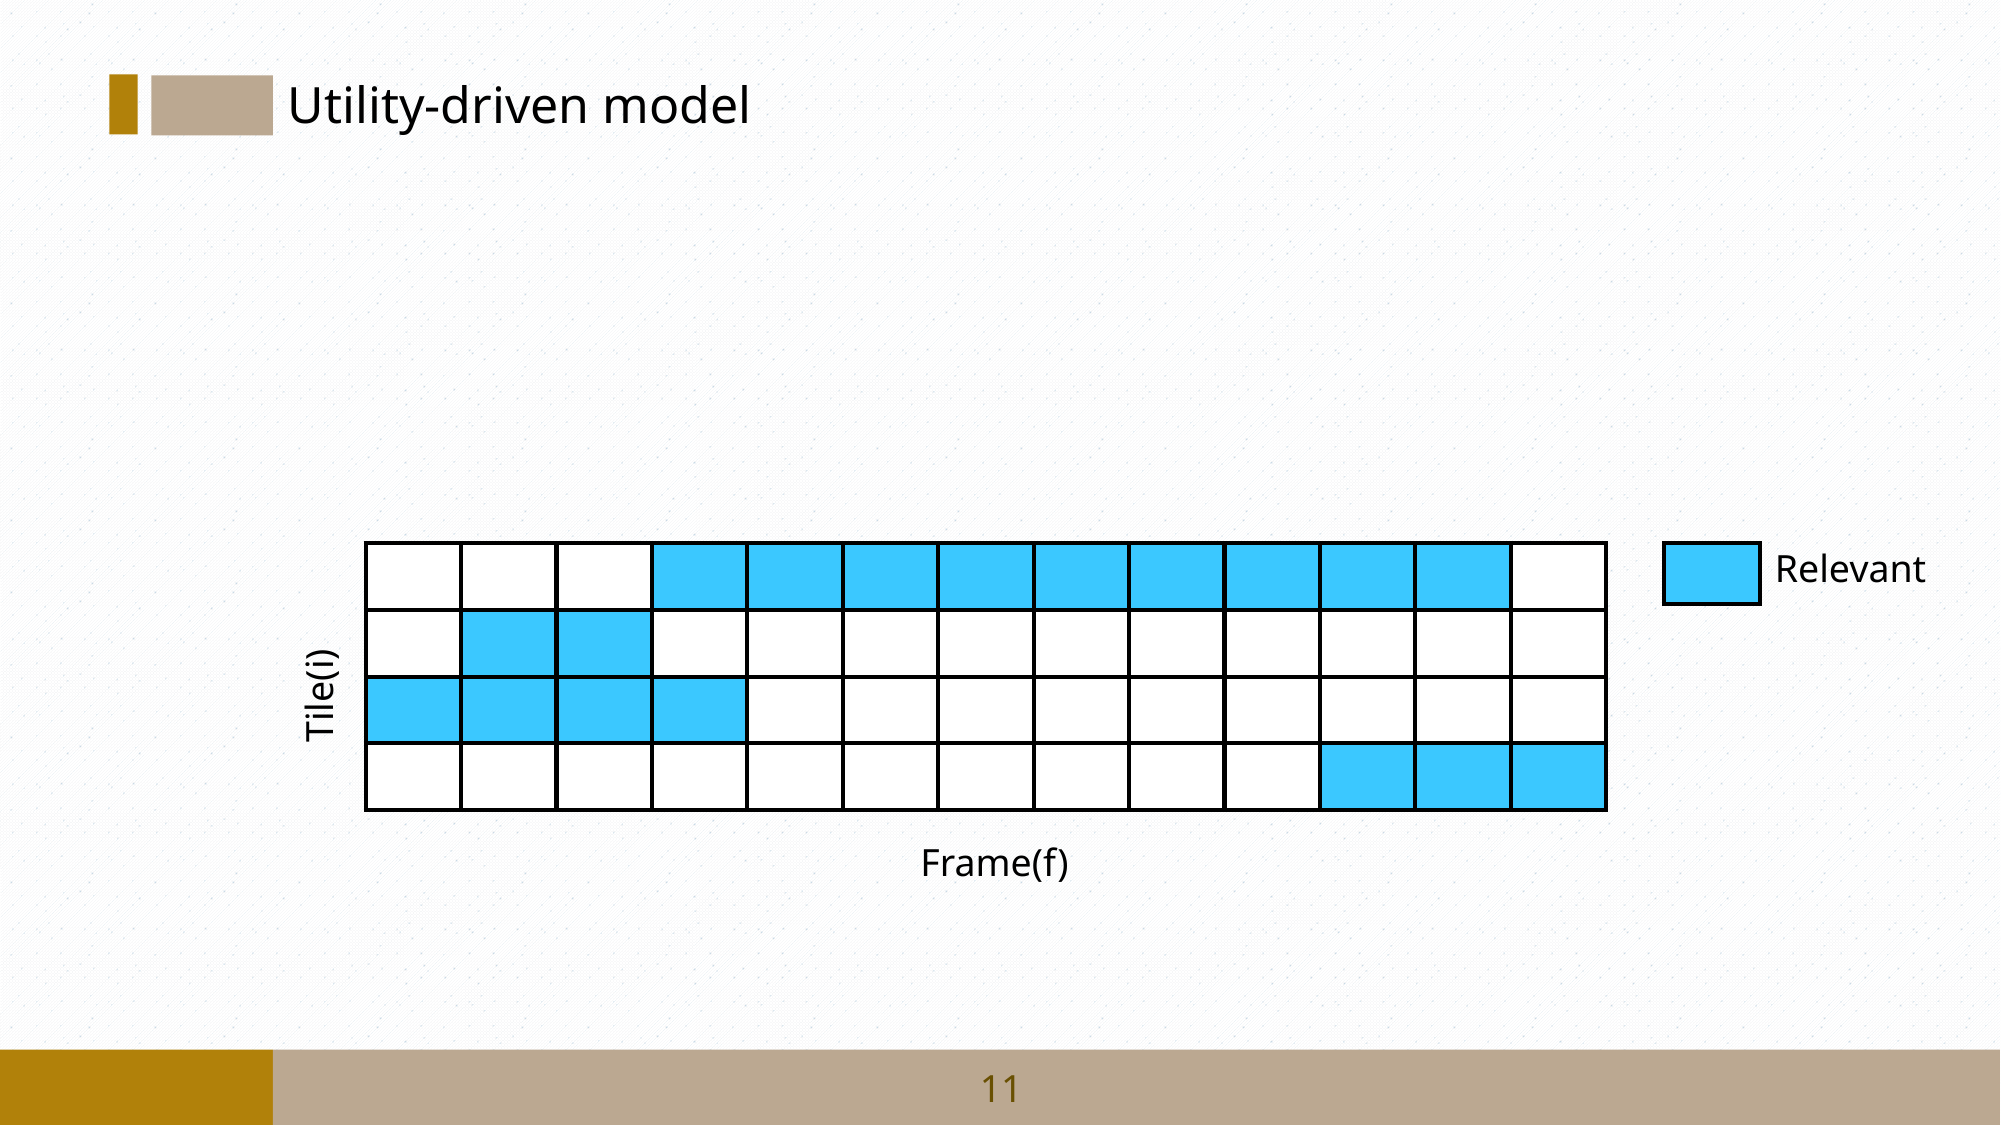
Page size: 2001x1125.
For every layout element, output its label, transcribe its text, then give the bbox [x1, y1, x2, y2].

table_header [1322, 545, 1413, 608]
table_header [940, 545, 1032, 608]
table_cell [940, 745, 1032, 808]
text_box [0, 1049, 2000, 1125]
table_cell [1417, 679, 1509, 741]
table_cell [463, 679, 554, 741]
table_cell [368, 679, 459, 741]
table_cell [1036, 679, 1127, 741]
table_cell [749, 679, 841, 741]
table_cell [559, 612, 650, 675]
table_cell [1322, 679, 1413, 741]
table_cell [1131, 745, 1222, 808]
table_cell [1036, 612, 1127, 675]
table_cell [1417, 745, 1509, 808]
text_box Utility-driven model [272, 66, 2000, 142]
table_cell [1417, 612, 1509, 675]
table_header [1227, 545, 1318, 608]
table_cell [749, 612, 841, 675]
table_cell [368, 612, 459, 675]
table_header [1417, 545, 1509, 608]
table_header [559, 545, 650, 608]
table_cell [1131, 612, 1222, 675]
table_cell [845, 679, 936, 741]
table_cell [1513, 745, 1604, 808]
text_box [150, 74, 272, 136]
table_cell [1513, 679, 1604, 741]
table_header [1036, 545, 1127, 608]
table_header [654, 545, 745, 608]
table_cell [1227, 612, 1318, 675]
table_cell [1513, 612, 1604, 675]
table_cell [654, 679, 745, 741]
table_header [463, 545, 554, 608]
table_cell [654, 745, 745, 808]
table_cell [559, 745, 650, 808]
table_cell [654, 612, 745, 675]
table_header [1131, 545, 1222, 608]
table_header [1513, 545, 1604, 608]
table_cell [749, 745, 841, 808]
table_cell [1036, 745, 1127, 808]
text_box Relevant [1759, 537, 1956, 598]
text_box Frame(f) [905, 831, 1094, 892]
table_cell [559, 679, 650, 741]
table_header [368, 545, 459, 608]
table_cell [1322, 745, 1413, 808]
table_cell [845, 745, 936, 808]
picture [0, 0, 2001, 1125]
table_cell [1227, 679, 1318, 741]
table_header [845, 545, 936, 608]
text_box [108, 73, 139, 135]
table_cell [463, 745, 554, 808]
table_cell [845, 612, 936, 675]
table_cell [1227, 745, 1318, 808]
table_cell [1322, 612, 1413, 675]
table_header [749, 545, 841, 608]
table_header [1666, 545, 1758, 602]
table_cell [368, 745, 459, 808]
table_cell [463, 612, 554, 675]
table_cell [940, 612, 1032, 675]
text_box Tile(i) [288, 596, 348, 758]
table_cell [940, 679, 1032, 741]
table_cell [1131, 679, 1222, 741]
